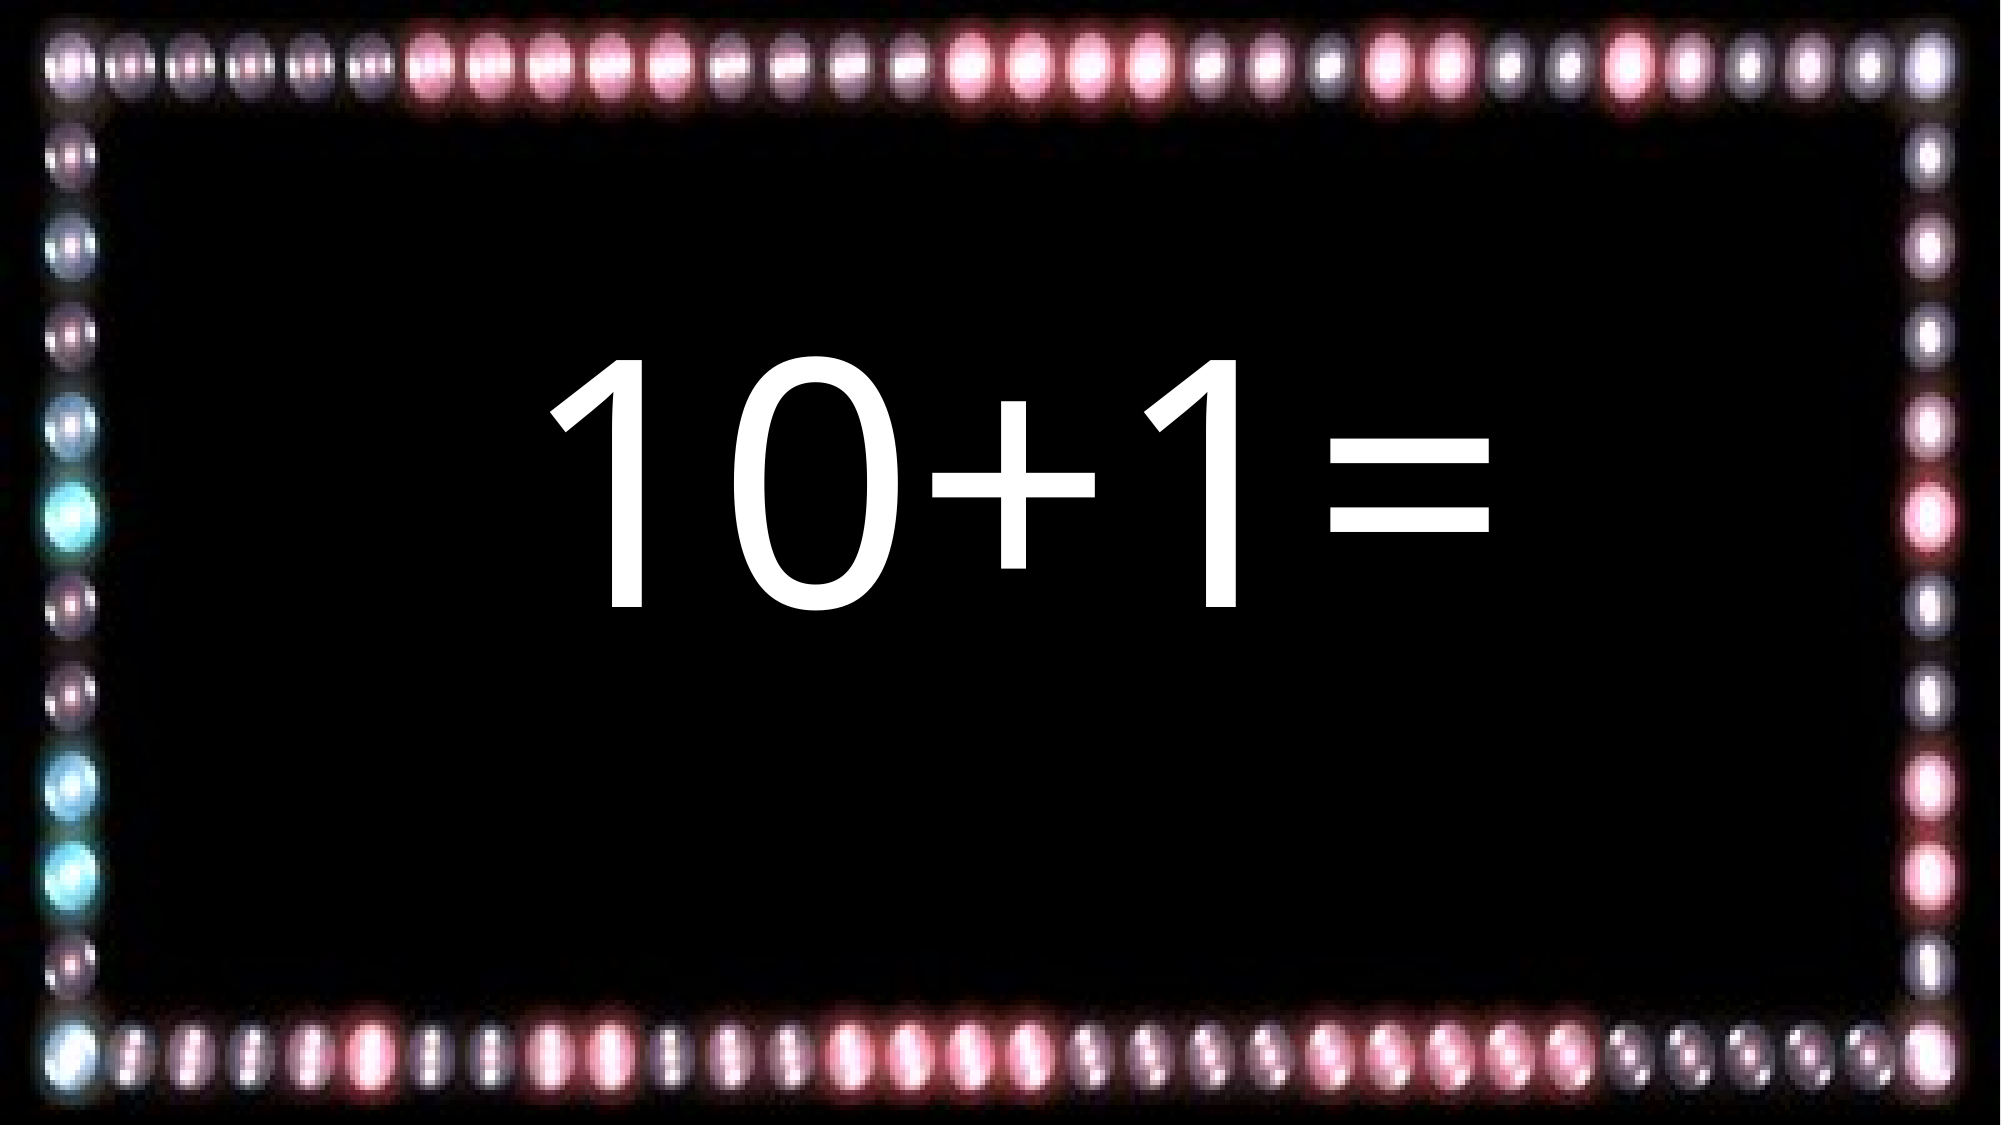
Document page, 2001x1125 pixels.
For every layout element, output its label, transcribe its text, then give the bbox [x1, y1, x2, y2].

title 10+1= [264, 298, 1765, 691]
picture [0, 0, 2001, 1125]
